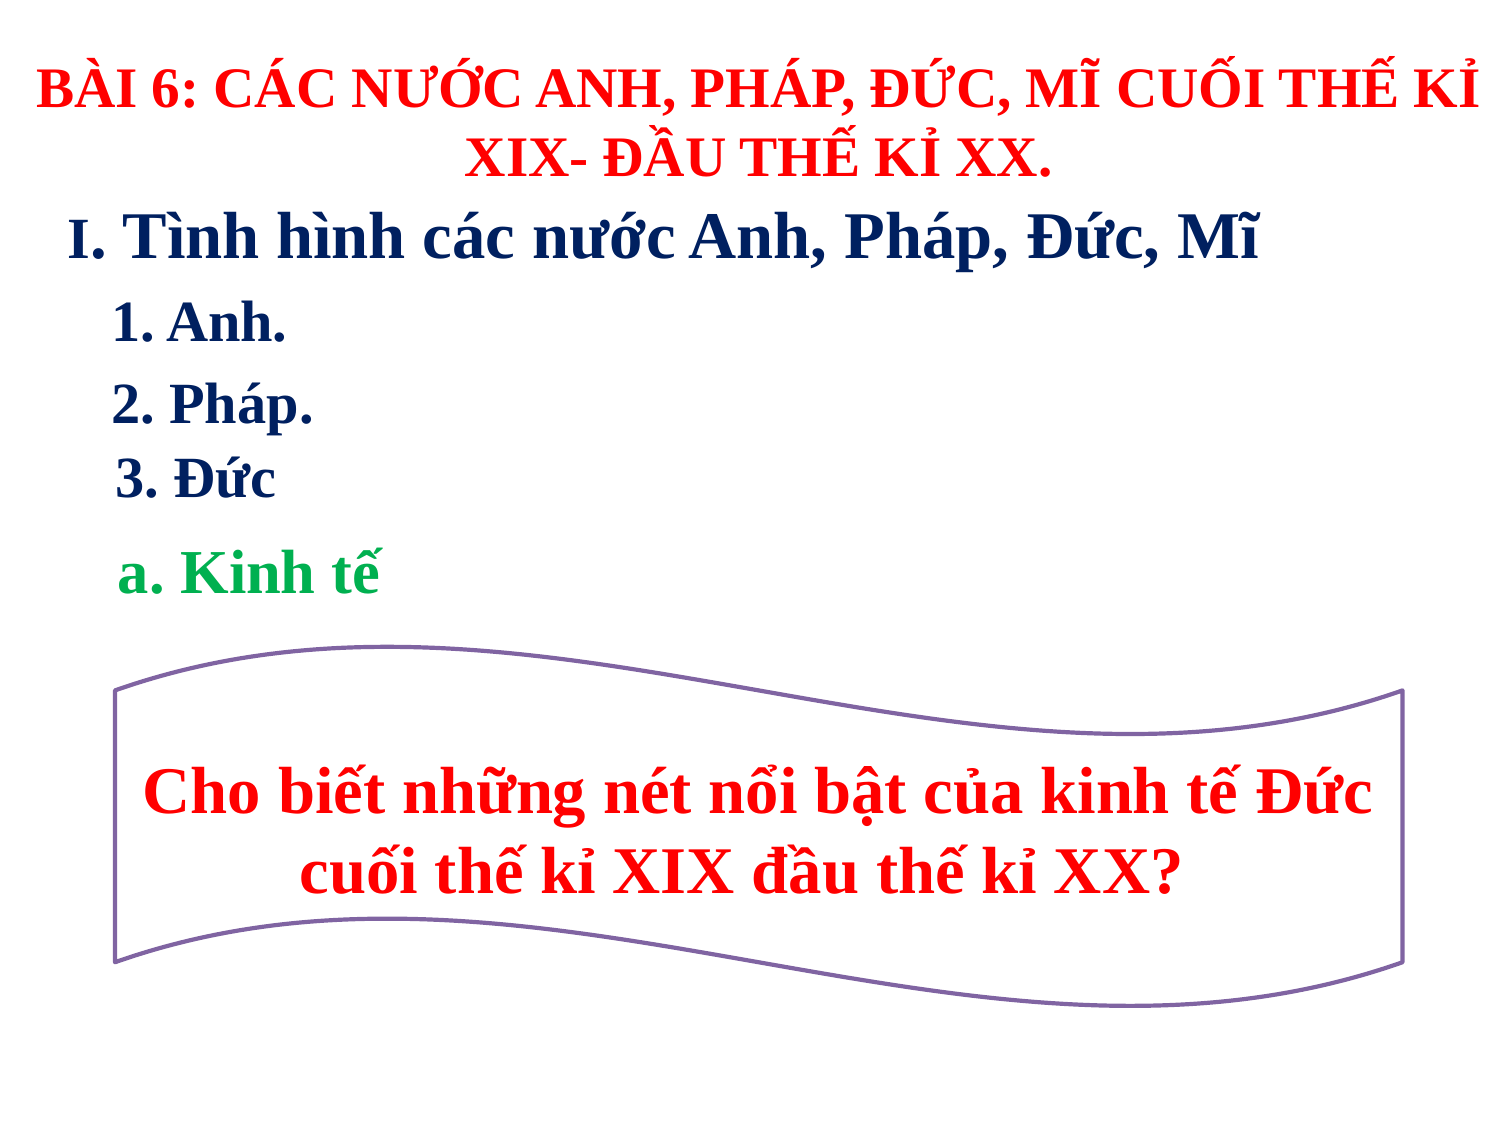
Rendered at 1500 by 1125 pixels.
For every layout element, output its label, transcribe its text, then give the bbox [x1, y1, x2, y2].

text_box I. Tình hình các nước Anh, Pháp, Đức, Mĩ 1. Anh. 2. Pháp. [53, 184, 1500, 480]
text_box 3. Đức [100, 431, 323, 528]
text_box Cho biết những nét nổi bật của kinh tế Đức cuối thế kỉ XIX đầu thế kỉ XX? [112, 644, 1405, 1008]
text_box BÀI 6: CÁC NƯỚC ANH, PHÁP, ĐỨC, MĨ CUỐI THẾ KỈ XIX- ĐẦU THẾ KỈ XX. [17, 42, 1500, 197]
text_box a. Kinh tế [102, 523, 434, 620]
